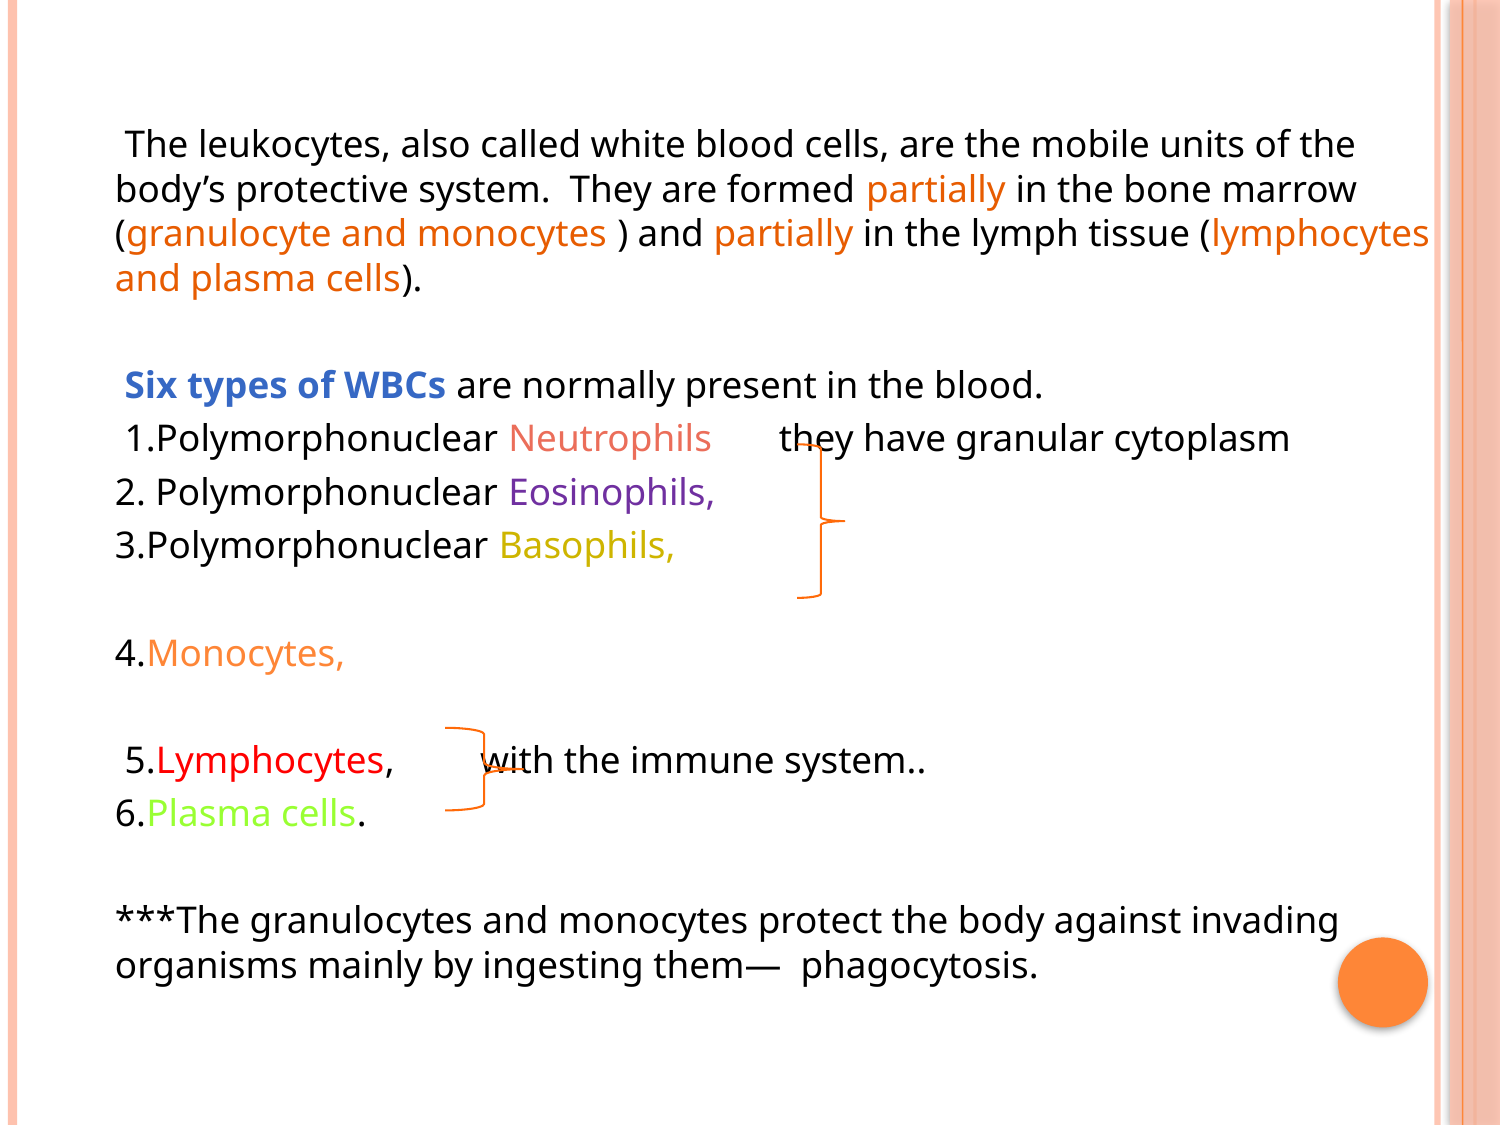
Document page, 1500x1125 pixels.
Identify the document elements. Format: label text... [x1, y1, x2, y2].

list The leukocytes, also called white blood cells, are the mobile units of the body’s protective system. They are formed partially in the bone marrow (granulocyte and monocytes ) and partially in the lymph tissue (lymphocytes and plasma cells). Six types of WBCs are normally present in the blood. 1.Polymorphonuclear Neutrophils they have granular cytoplasm 2. Polymorphonuclear Eosinophils, 3.Polymorphonuclear Basophils, 4.Monocytes, 5.Lymphocytes, with the immune system.. 6.Plasma cells. ***The granulocytes and monocytes protect the body against invading organisms mainly by ingesting them— phagocytosis. [100, 113, 1459, 1059]
text_box [797, 443, 846, 599]
text_box [445, 726, 525, 812]
